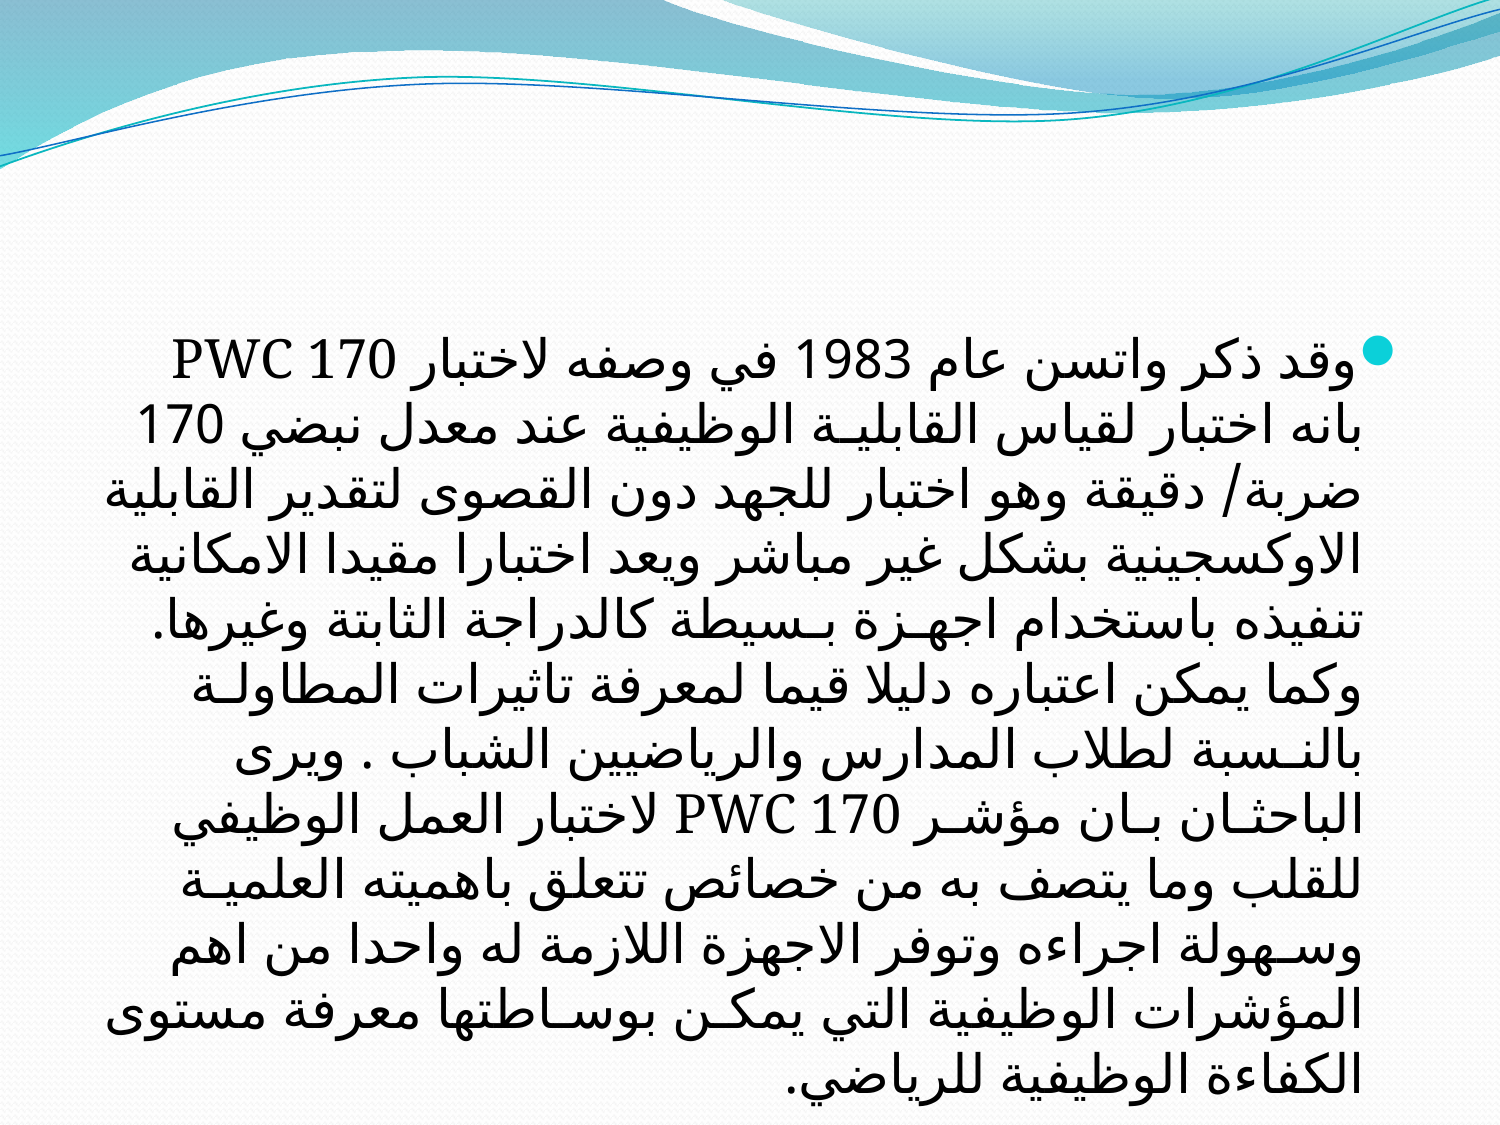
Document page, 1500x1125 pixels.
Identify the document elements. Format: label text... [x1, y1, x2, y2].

title [75, 115, 1425, 303]
list وقد ذكر واتسن عام 1983 في وصفه لاختبار PWC 170 بانه اختبار لقياس القابليـة الوظيفية عند معدل نبضي 170 ضربة/ دقيقة وهو اختبار للجهد دون القصوى لتقدير القابلية الاوكسجينية بشكل غير مباشر ويعد اختبارا مقيدا الامكانية تنفيذه باستخدام اجهـزة بـسيطة كالدراجة الثابتة وغيرها. وكما يمكن اعتباره دليلا قيما لمعرفة تاثيرات المطاولـة بالنـسبة لطلاب المدارس والرياضيين الشباب . ويرى الباحثـان بـان مؤشـر PWC 170 لاختبار العمل الوظيفي للقلب وما يتصف به من خصائص تتعلق باهميته العلميـة وسـهولة اجراءه وتوفر الاجهزة اللازمة له واحدا من اهم المؤشرات الوظيفية التي يمكـن بوسـاطتها معرفة مستوى الكفاءة الوظيفية للرياضي. [75, 317, 1425, 1038]
